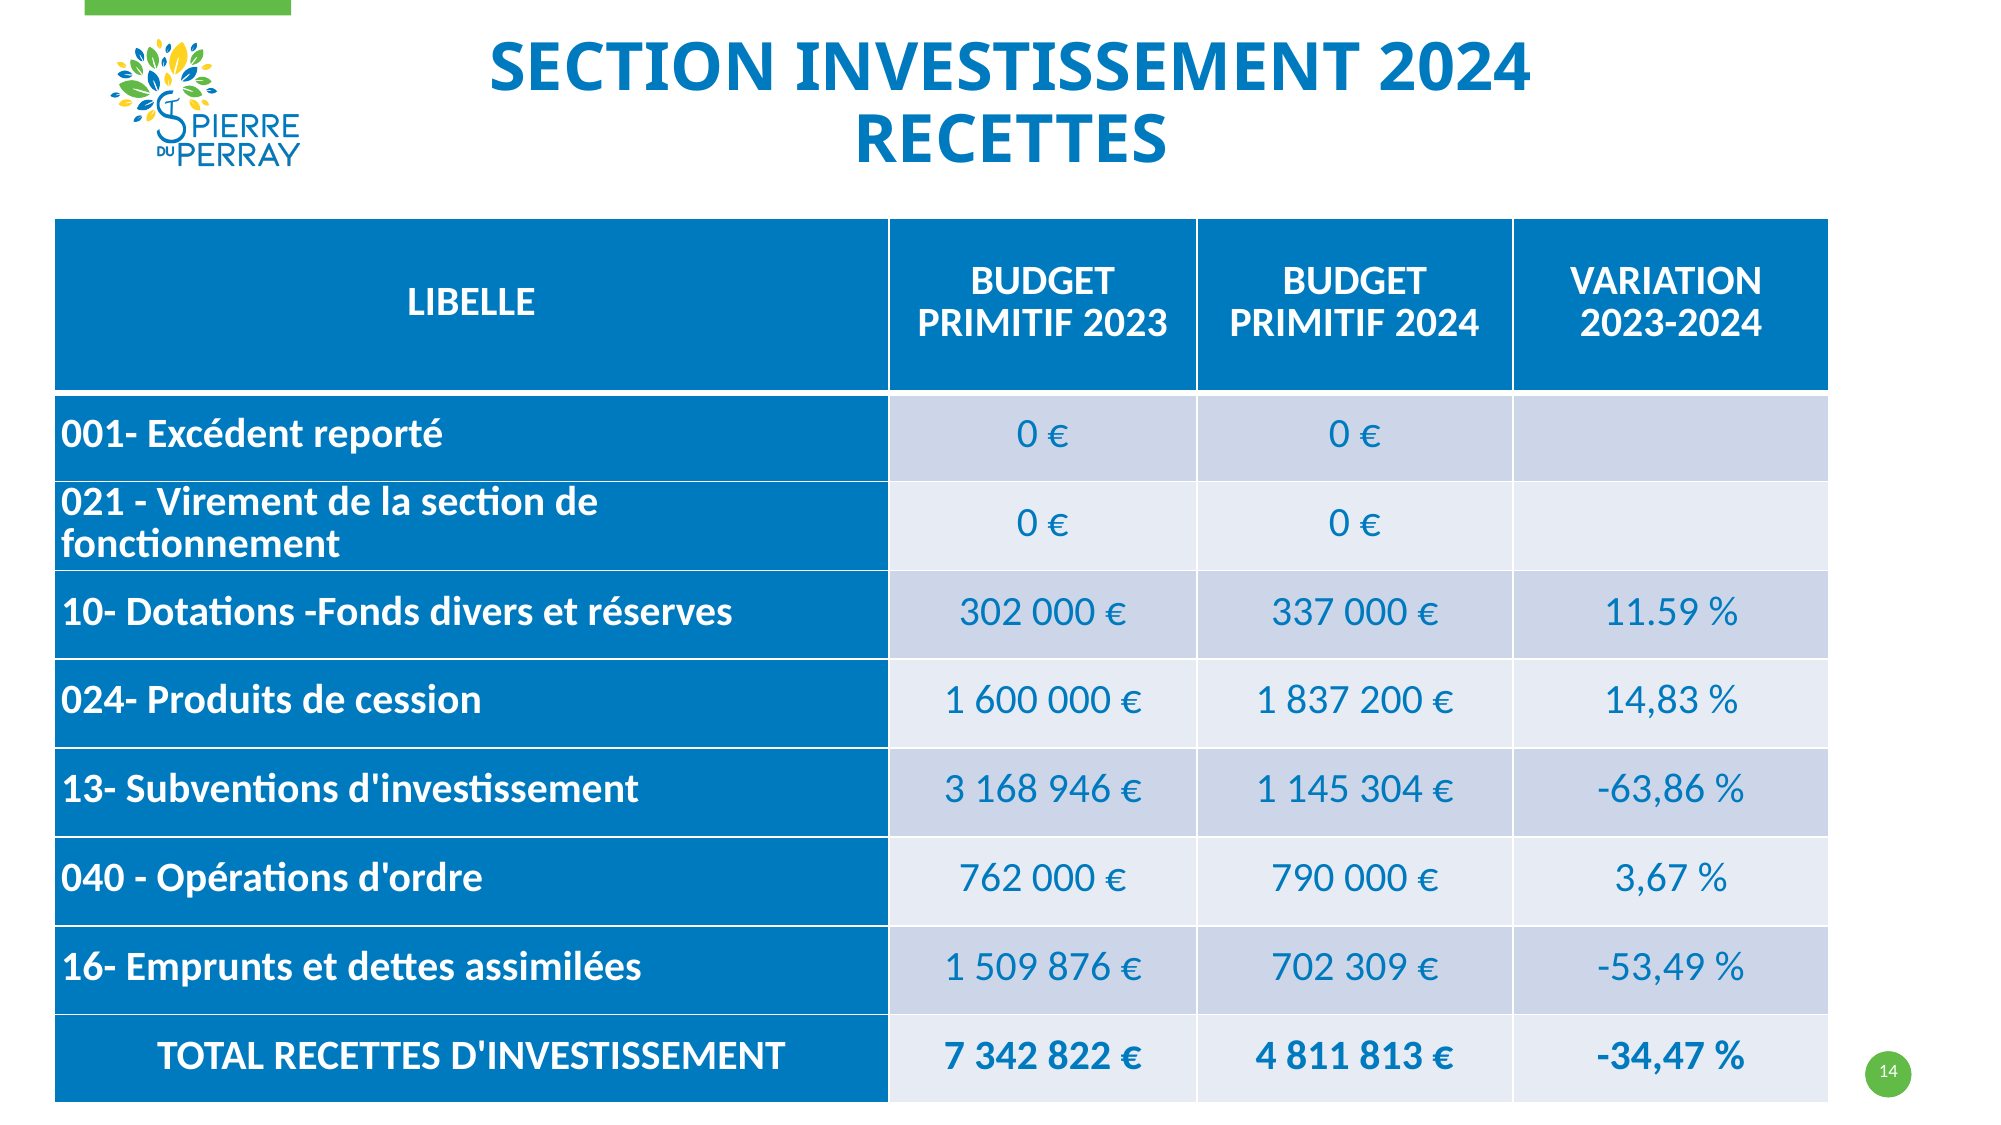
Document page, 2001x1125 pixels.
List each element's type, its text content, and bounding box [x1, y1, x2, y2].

slide_number 14 [1864, 1059, 1913, 1090]
table_cell 790 000 € [1198, 838, 1512, 925]
table_cell 1 509 876 € [890, 927, 1196, 1014]
table_cell 1 145 304 € [1198, 749, 1512, 836]
table_cell 021 - Virement de la section de fonctionnement [55, 482, 888, 570]
table_cell 702 309 € [1198, 927, 1512, 1014]
table_cell -34,47 % [1514, 1015, 1828, 1102]
table_cell [1514, 482, 1828, 570]
table_cell 0 € [1198, 396, 1512, 481]
table_cell 001- Excédent reporté [55, 396, 888, 481]
table_header LIBELLE [55, 219, 888, 390]
picture [105, 31, 309, 90]
table_cell TOTAL RECETTES D'INVESTISSEMENT [55, 1015, 888, 1102]
table_cell 13- Subventions d'investissement [55, 749, 888, 836]
table_cell 7 342 822 € [890, 1015, 1196, 1102]
table_cell -63,86 % [1514, 749, 1828, 836]
table_cell 024- Produits de cession [55, 660, 888, 747]
table_cell 302 000 € [890, 571, 1196, 658]
table_header BUDGET PRIMITIF 2023 [890, 219, 1196, 390]
table_cell [1514, 396, 1828, 481]
table_cell 040 - Opérations d'ordre [55, 838, 888, 925]
table_cell 4 811 813 € [1198, 1015, 1512, 1102]
table_cell 337 000 € [1198, 571, 1512, 658]
table_cell 3,67 % [1514, 838, 1828, 925]
table_cell 14,83 % [1514, 660, 1828, 747]
table_cell 11.59 % [1514, 571, 1828, 658]
title SECTION INVESTISSEMENT 2024 Recettes [96, 90, 1926, 177]
table_cell 0 € [890, 482, 1196, 570]
table_cell 10- Dotations -Fonds divers et réserves [55, 571, 888, 658]
table_cell 16- Emprunts et dettes assimilées [55, 927, 888, 1014]
table_cell 762 000 € [890, 838, 1196, 925]
table_header BUDGET PRIMITIF 2024 [1198, 219, 1512, 390]
table_cell 3 168 946 € [890, 749, 1196, 836]
table_cell 1 837 200 € [1198, 660, 1512, 747]
table_header VARIATION 2023-2024 [1514, 219, 1828, 390]
table_cell -53,49 % [1514, 927, 1828, 1014]
table_cell 1 600 000 € [890, 660, 1196, 747]
table_cell 0 € [1198, 482, 1512, 570]
table_cell 0 € [890, 396, 1196, 481]
